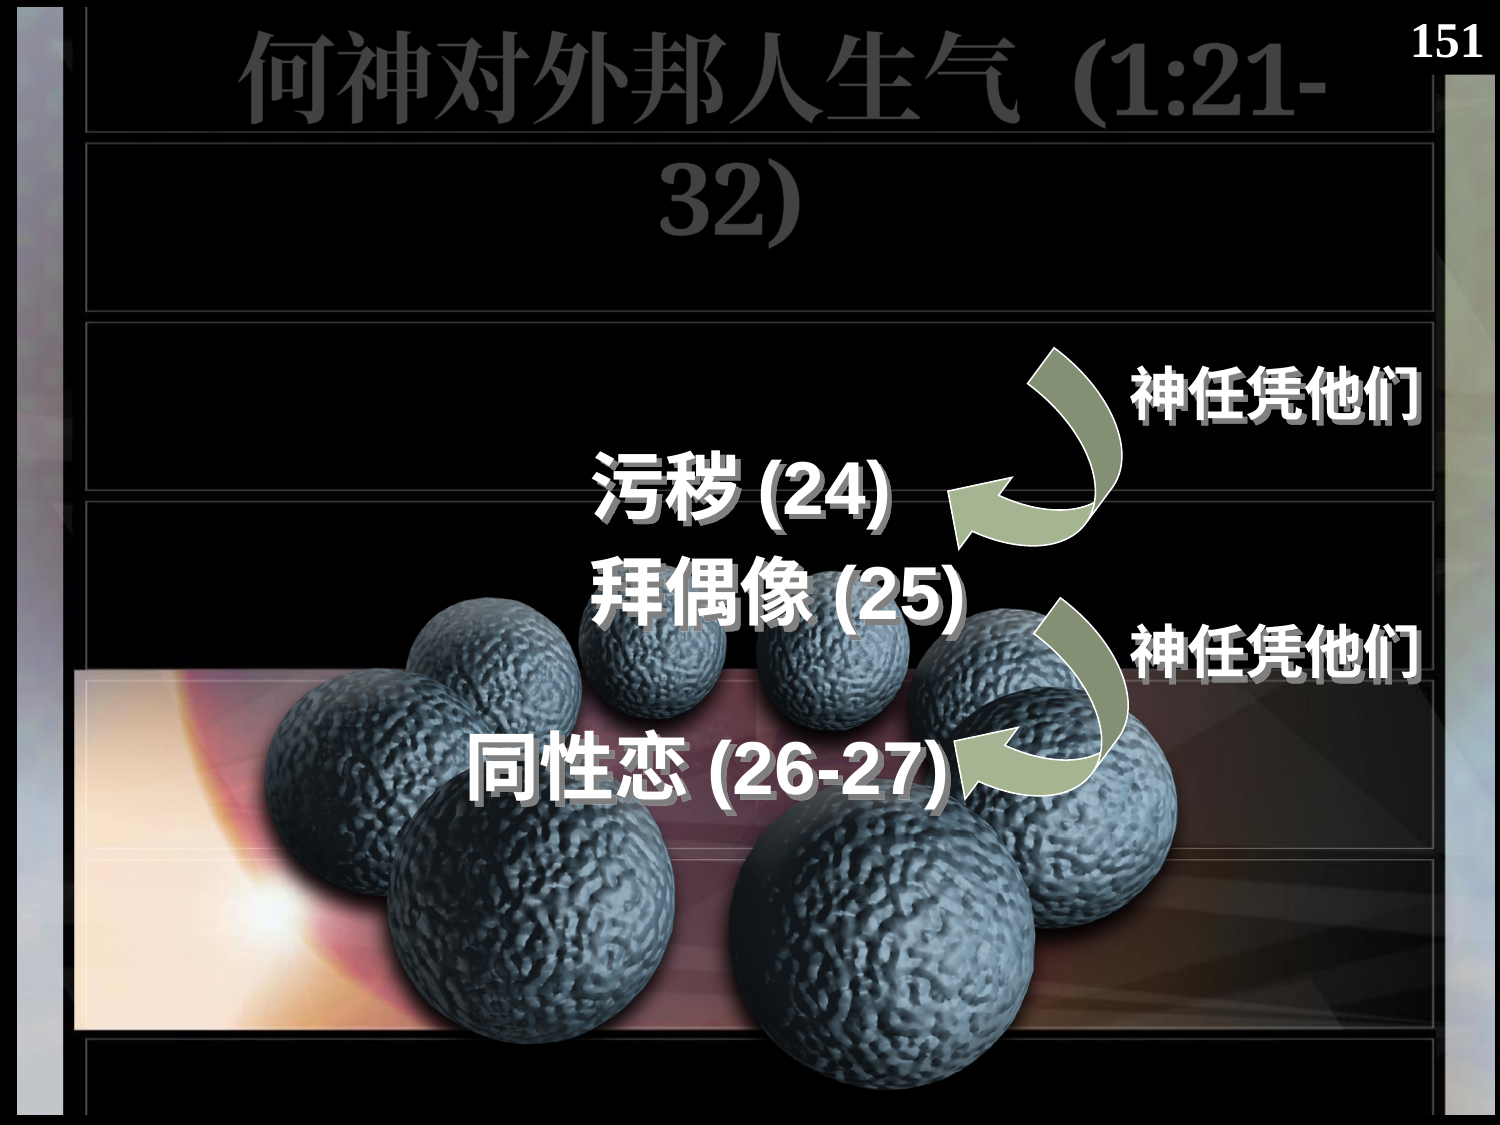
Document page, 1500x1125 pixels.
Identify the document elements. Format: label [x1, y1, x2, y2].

picture [17, 7, 1496, 1125]
text_box [977, 352, 1461, 586]
text_box [984, 611, 1461, 836]
